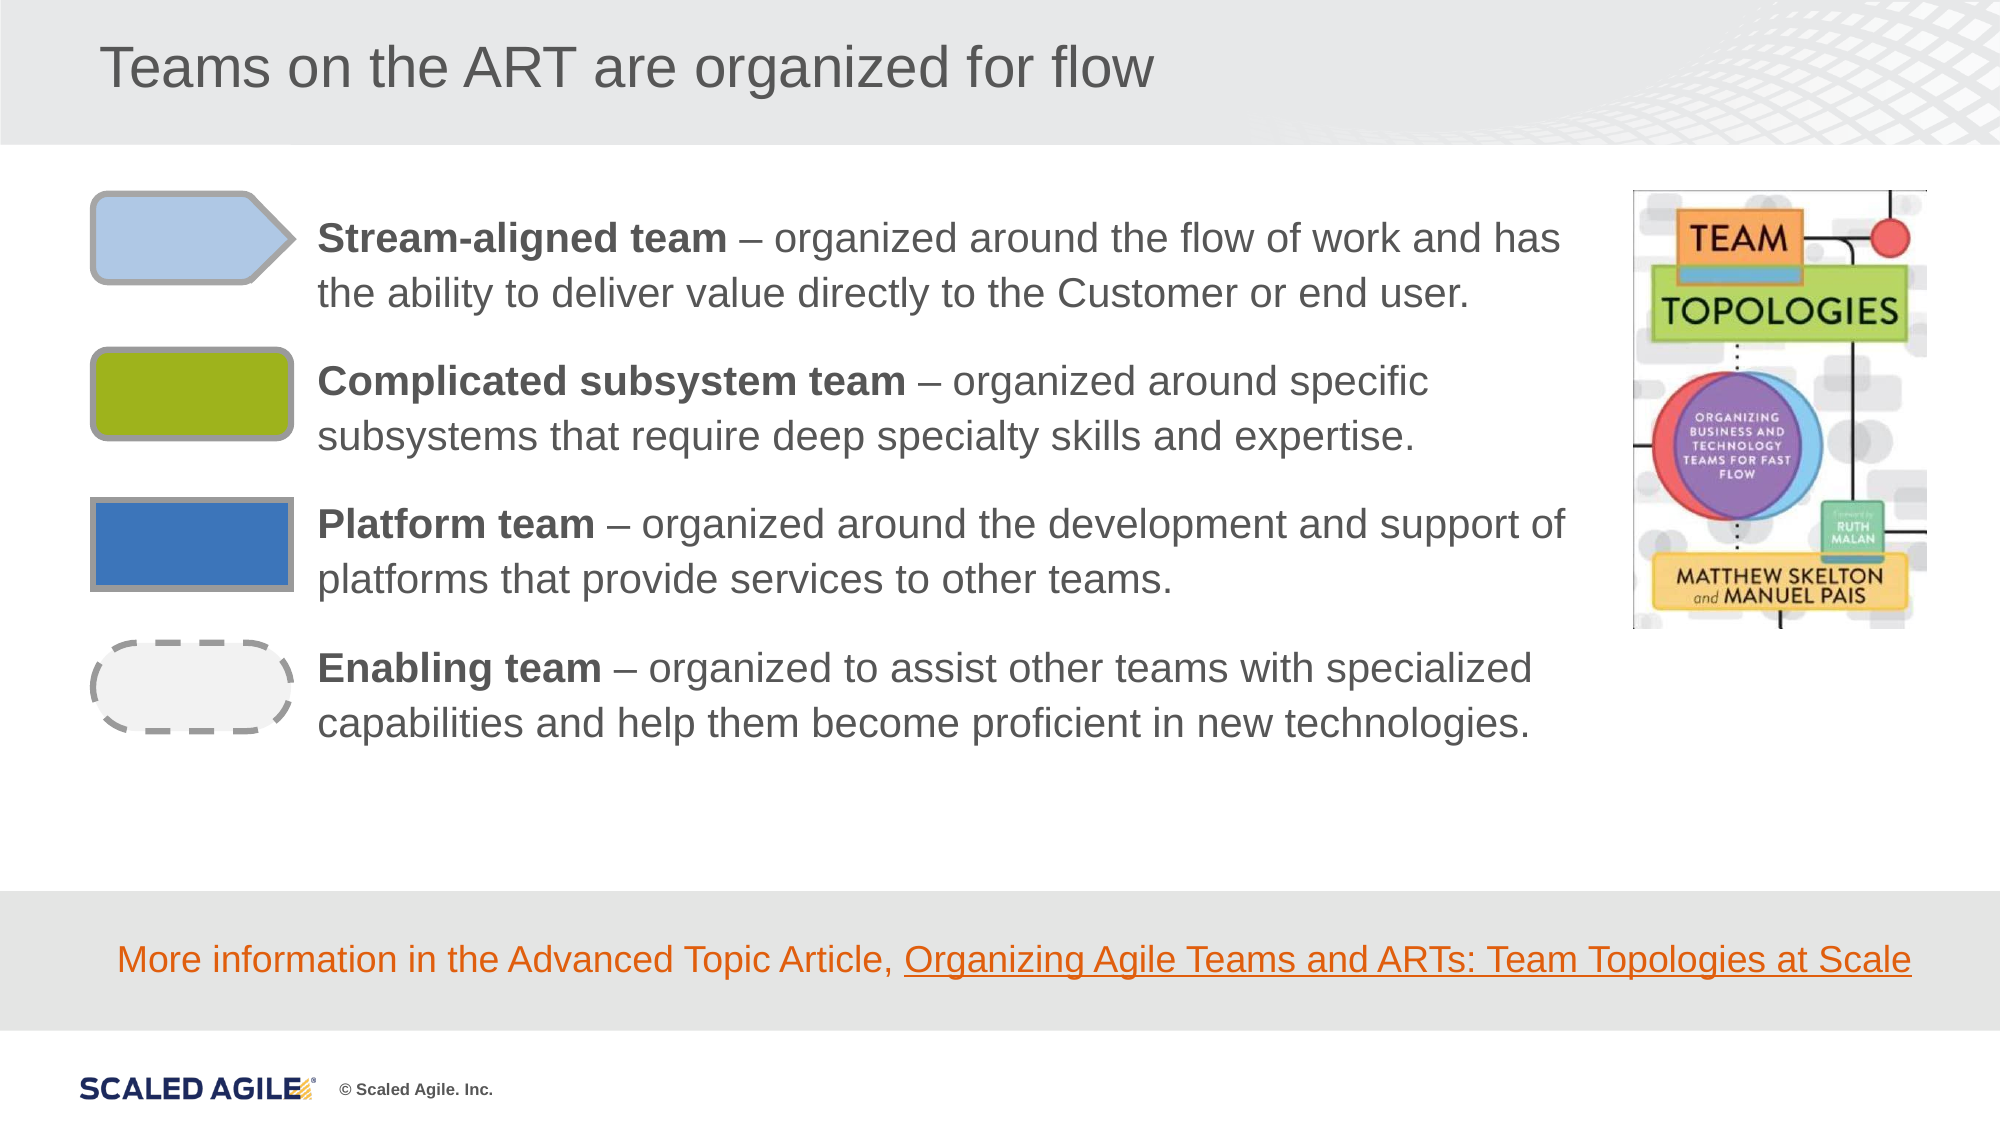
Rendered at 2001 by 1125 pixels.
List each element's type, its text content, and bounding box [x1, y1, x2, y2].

picture [76, 1073, 322, 1102]
text_box Stream-aligned team – organized around the flow of work and has the ability to deliver value directly to the Customer or end user. Complicated subsystem team – organized around specific subsystems that require deep specialty skills and expertise. Platform team – organized around the development and support of platforms that provide services to other teams. Enabling team – organized to assist other teams with specialized capabilities and help them become proficient in new technologies. [317, 205, 1599, 920]
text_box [92, 193, 293, 283]
picture [1633, 190, 1927, 629]
text_box [92, 499, 292, 589]
text_box [0, 890, 2000, 1032]
text_box More information in the Advanced Topic Article, Organizing Agile Teams and ARTs: Team Topologies at Scale [0, 927, 1927, 988]
text_box [91, 641, 293, 733]
title Teams on the ART are organized for flow [99, 37, 1903, 104]
picture [0, 0, 2000, 145]
text_box [91, 348, 293, 440]
